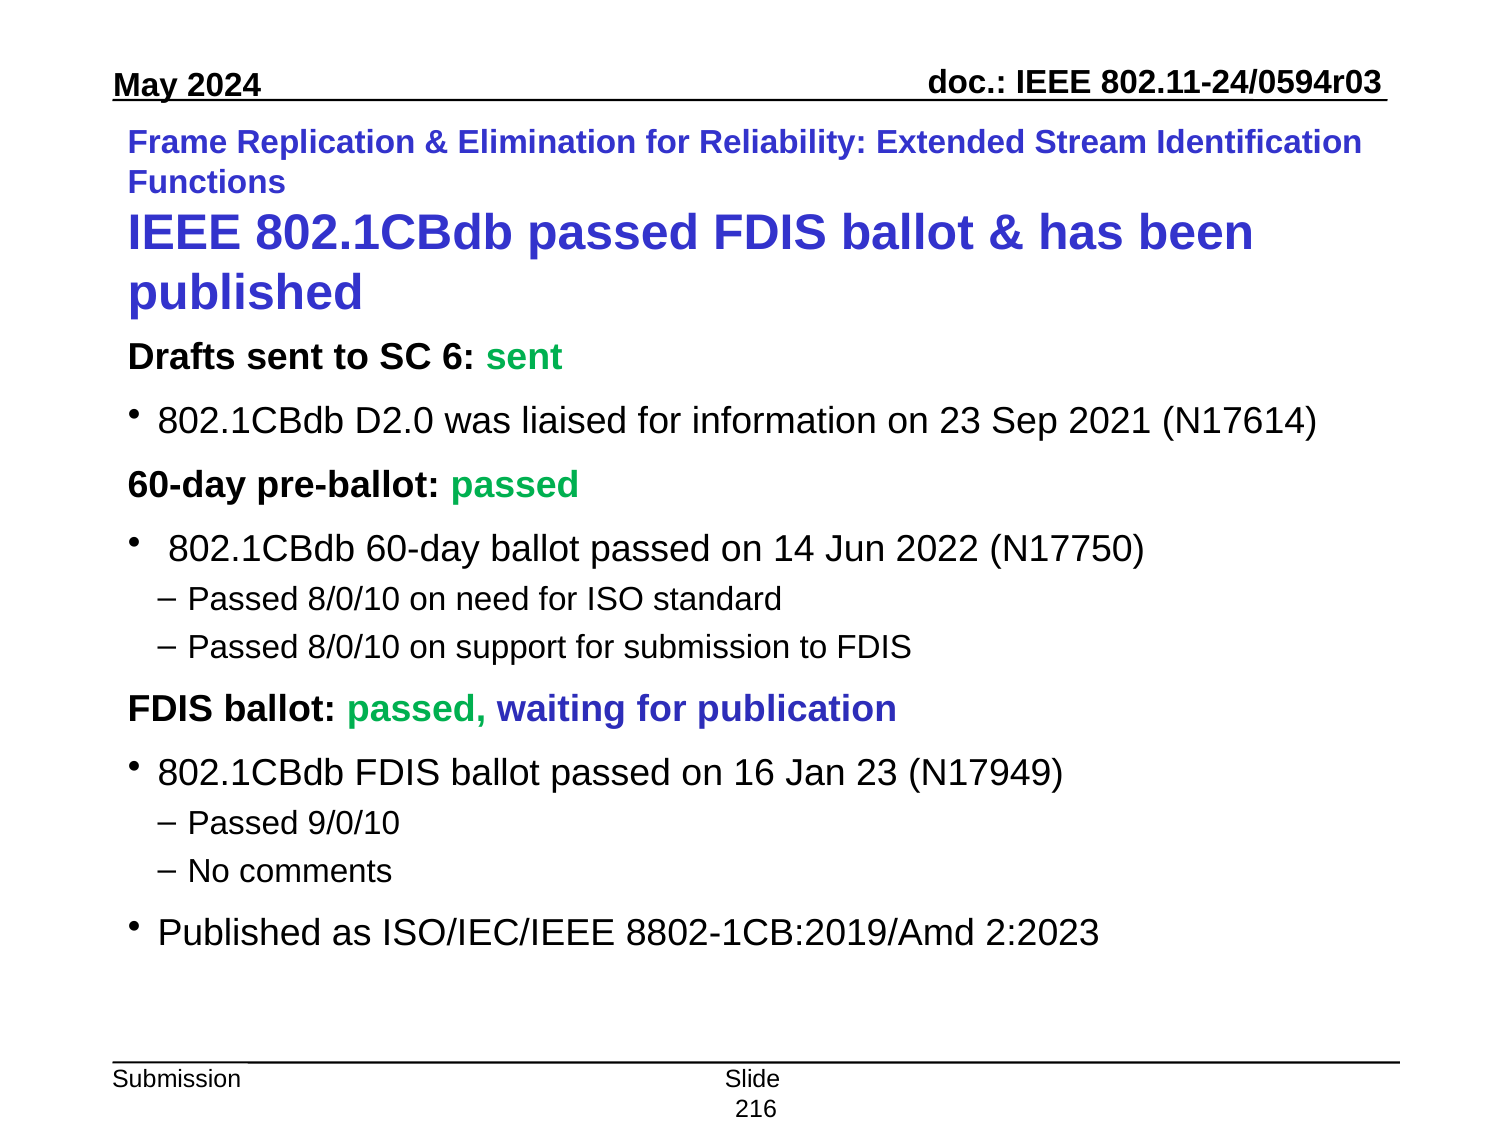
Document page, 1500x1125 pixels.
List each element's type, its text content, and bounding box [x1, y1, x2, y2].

list Drafts sent to SC 6: sent 802.1CBdb D2.0 was liaised for information on 23 Sep 2021 (N17614) 60-day pre-ballot: passed 802.1CBdb 60-day ballot passed on 14 Jun 2022 (N17750) Passed 8/0/10 on need for ISO standard Passed 8/0/10 on support for submission to FDIS FDIS ballot: passed, waiting for publication 802.1CBdb FDIS ballot passed on 16 Jan 23 (N17949) Passed 9/0/10 No comments Published as ISO/IEC/IEEE 8802-1CB:2019/Amd 2:2023 [112, 324, 1388, 1000]
slide_number Slide 216 [709, 1061, 803, 1093]
title Frame Replication & Elimination for Reliability: Extended Stream Identification Functions IEEE 802.1CBdb passed FDIS ballot & has been published [112, 112, 1388, 288]
